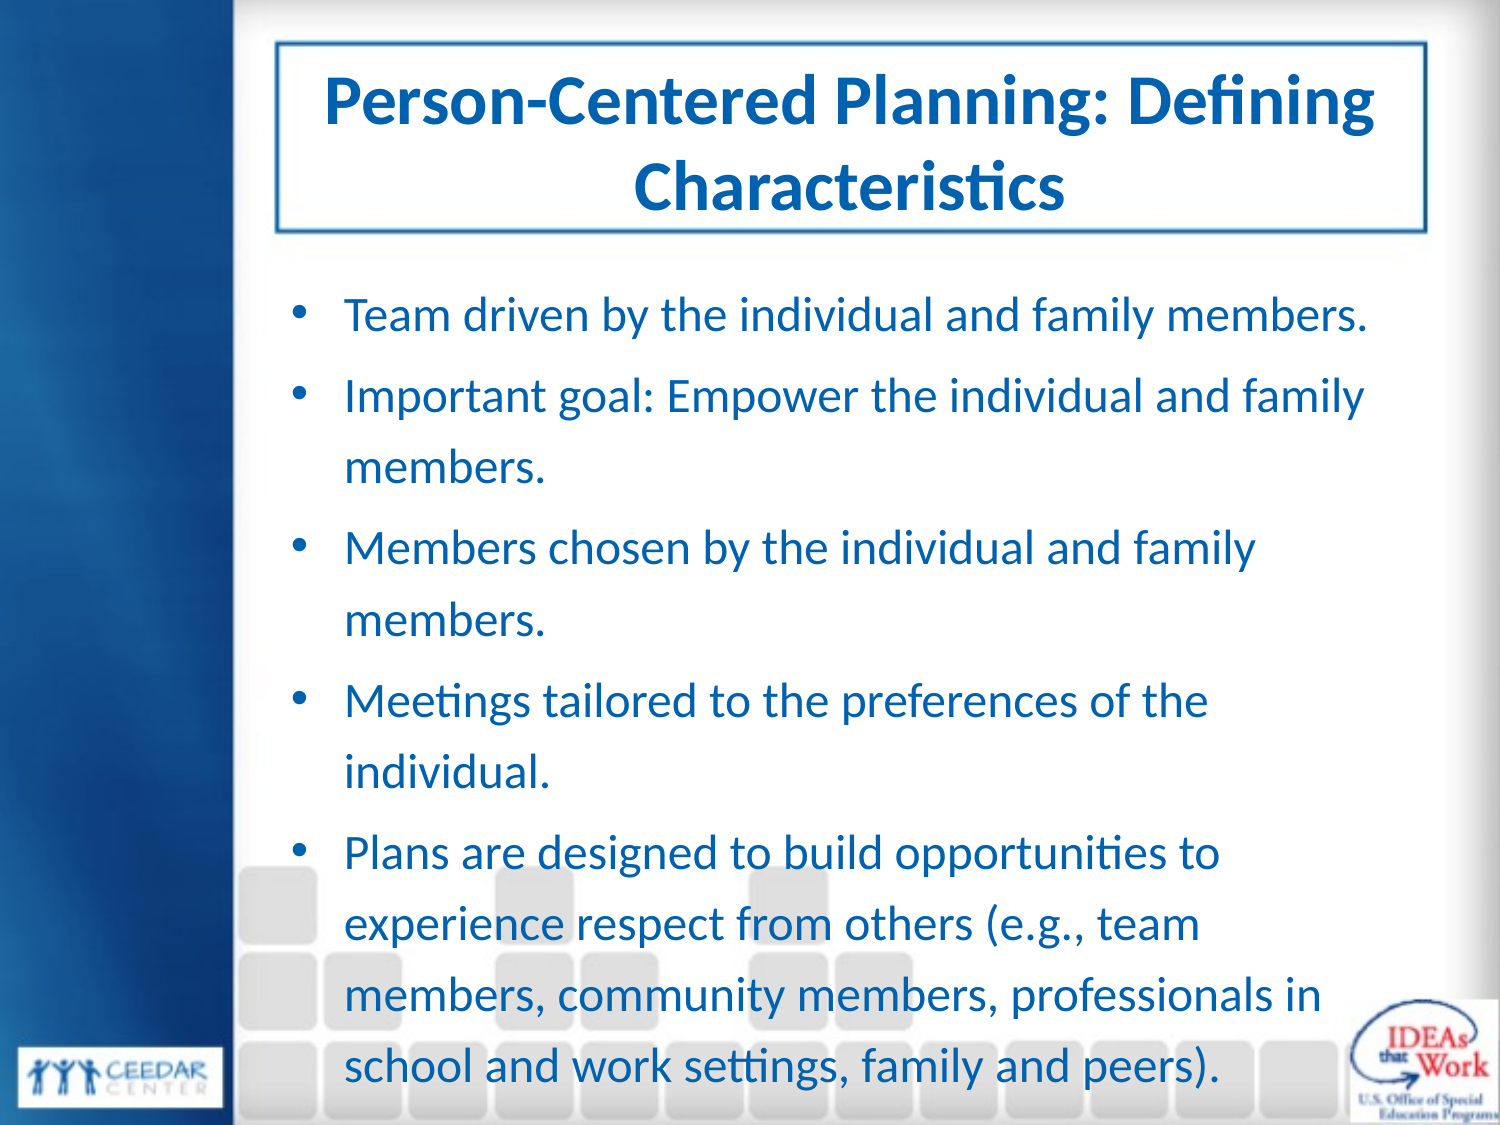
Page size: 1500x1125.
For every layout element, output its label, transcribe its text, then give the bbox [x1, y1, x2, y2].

title Person-Centered Planning: Defining Characteristics [275, 45, 1425, 233]
picture [0, 0, 1500, 1125]
list Team driven by the individual and family members. Important goal: Empower the individual and family members. Members chosen by the individual and family members. Meetings tailored to the preferences of the individual. Plans are designed to build opportunities to experience respect from others (e.g., team members, community members, professionals in school and work settings, family and peers). [275, 262, 1425, 1106]
